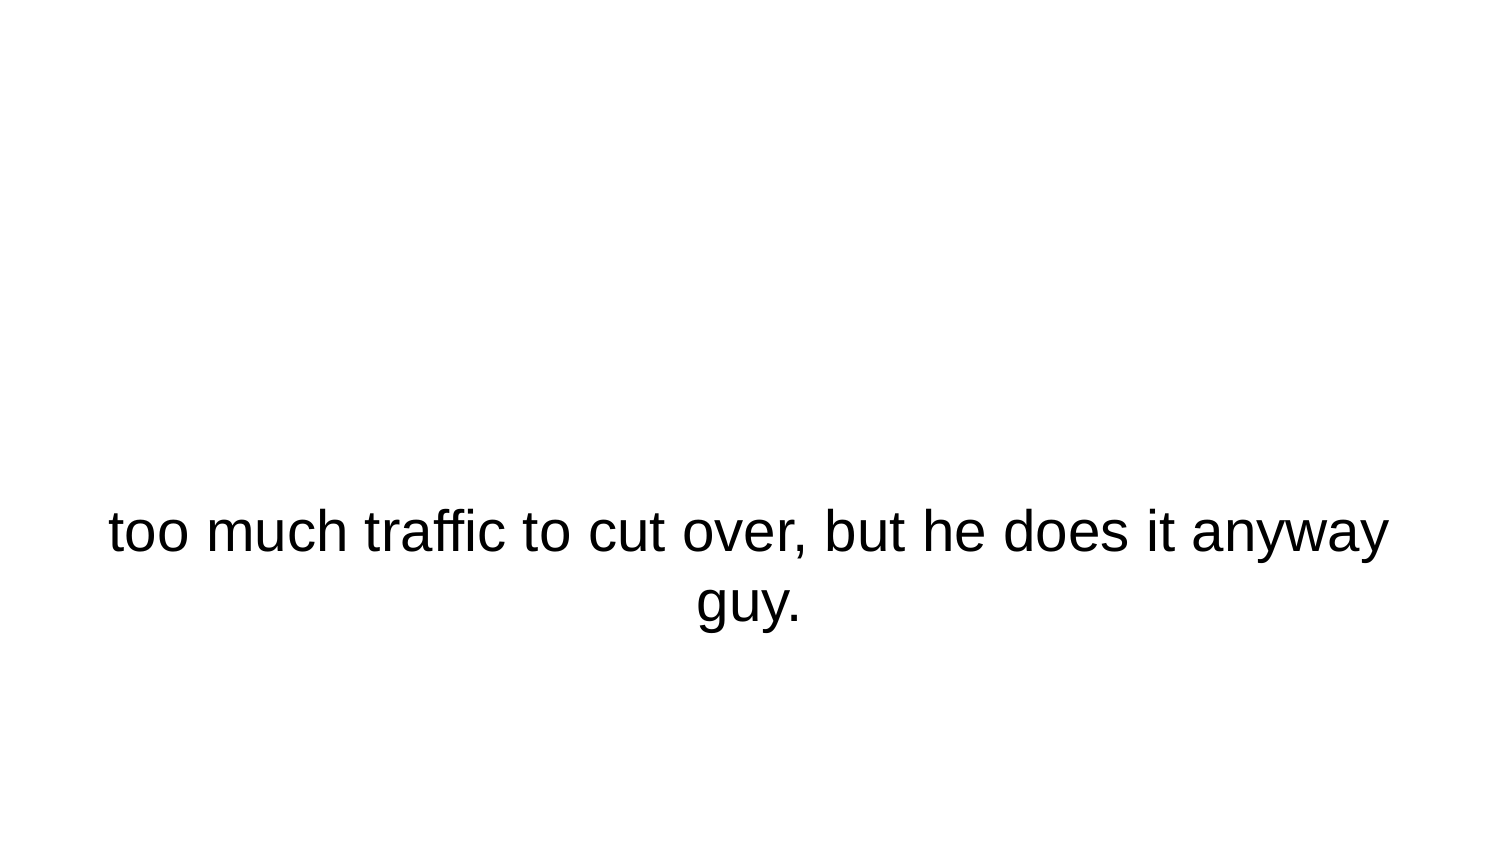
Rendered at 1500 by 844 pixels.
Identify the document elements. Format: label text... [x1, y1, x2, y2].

title too much traffic to cut over, but he does it anyway guy. [51, 72, 1449, 775]
